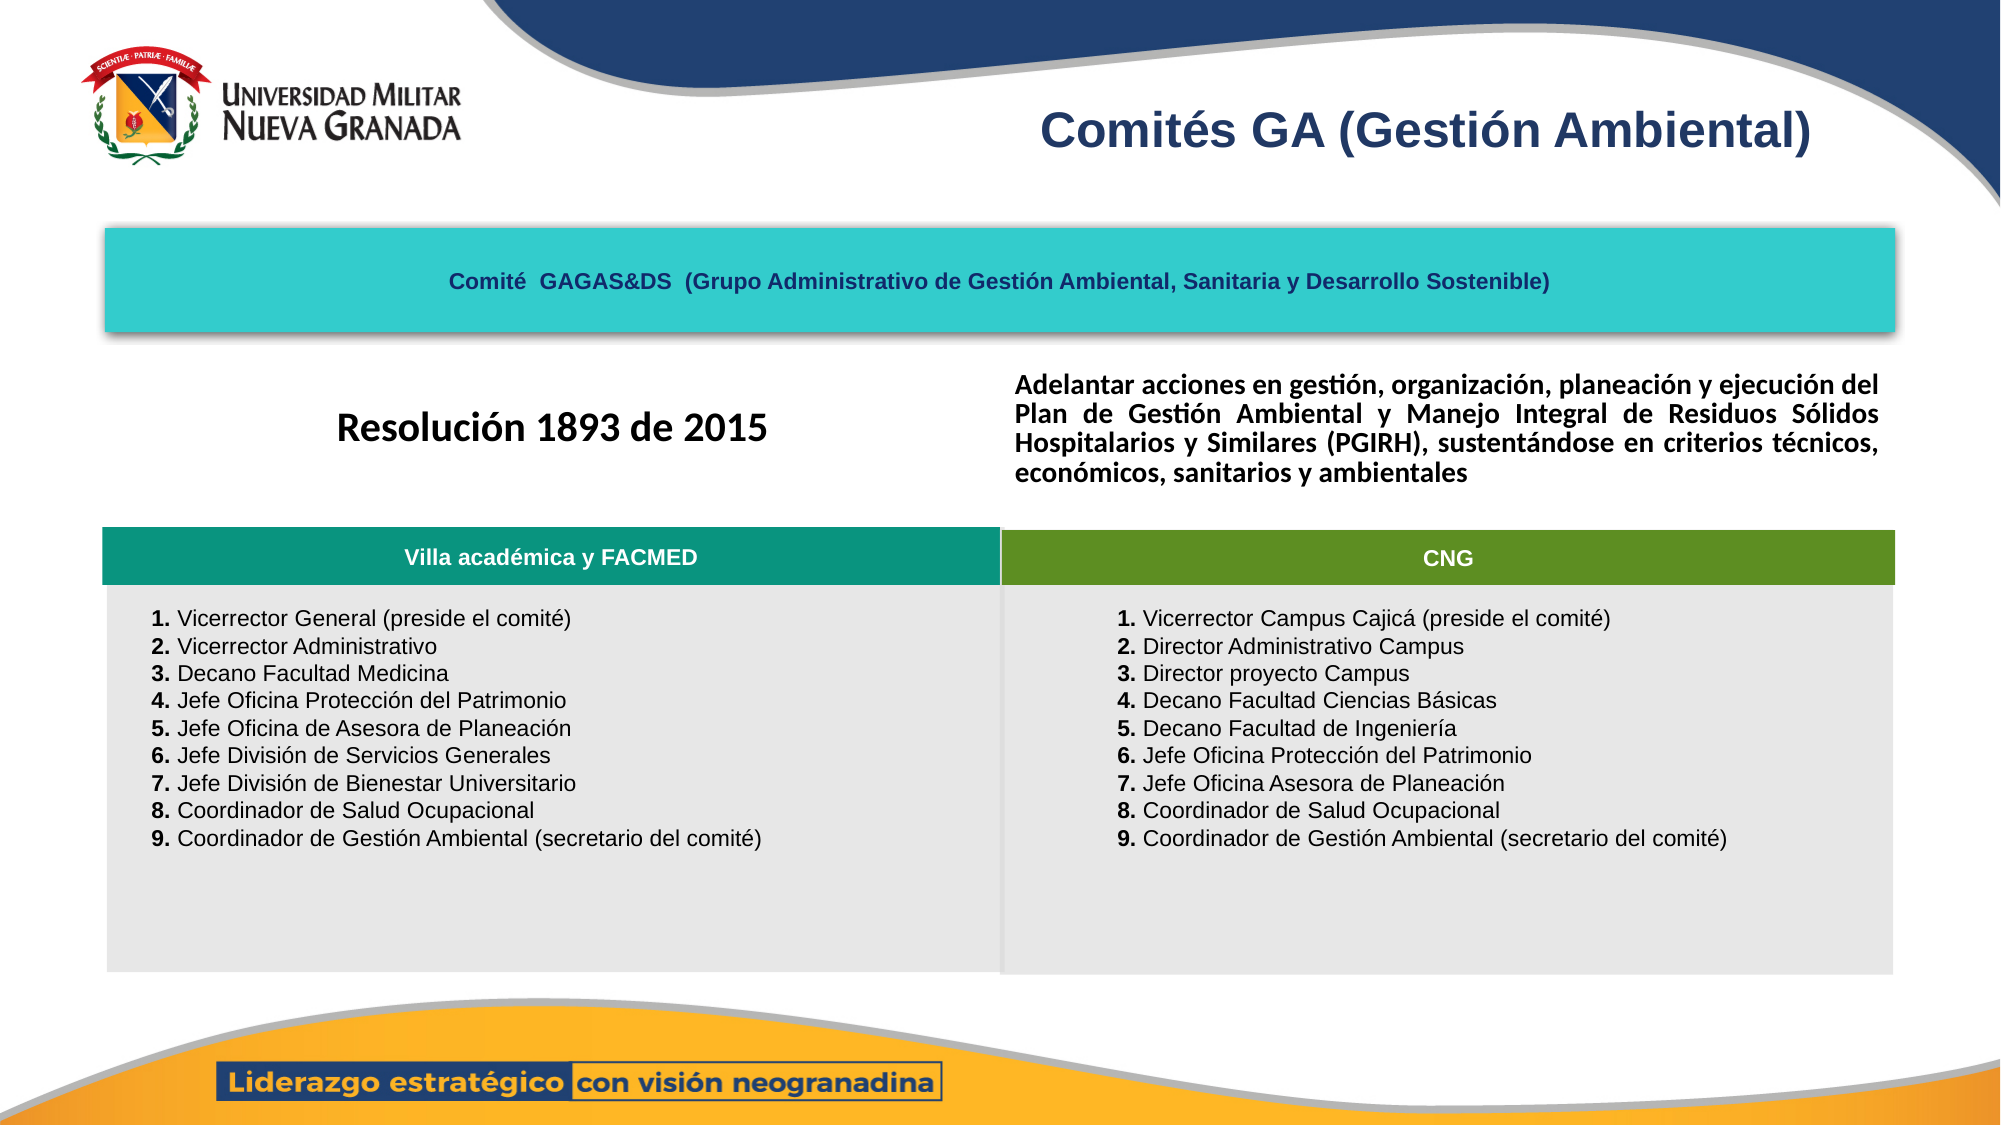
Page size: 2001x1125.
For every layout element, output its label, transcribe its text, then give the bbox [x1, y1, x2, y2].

title Comités GA (Gestión Ambiental) [986, 29, 1813, 218]
text_box [999, 529, 1894, 975]
text_box Villa académica y FACMED [102, 527, 1000, 585]
text_box Comité GAGAS&DS (Grupo Administrativo de Gestión Ambiental, Sanitaria y Desarrollo Sostenible) [104, 228, 1896, 333]
table_header Adelantar acciones en gestión, organización, planeación y ejecución del Plan de Gestión Ambiental y Manejo Integral de Residuos Sólidos Hospitalarios y Similares (PGIRH), sustentándose en criterios técnicos, económicos, sanitarios y ambientales [1000, 335, 1895, 527]
text_box CNG [1001, 530, 1896, 585]
text_box 1. Vicerrector General (preside el comité) 2. Vicerrector Administrativo 3. Decano Facultad Medicina 4. Jefe Oficina Protección del Patrimonio 5. Jefe Oficina de Asesora de Planeación 6. Jefe División de Servicios Generales 7. Jefe División de Bienestar Universitario 8. Coordinador de Salud Ocupacional 9. Coordinador de Gestión Ambiental (secretario del comité) [136, 596, 923, 859]
table_header Resolución 1893 de 2015 [105, 335, 1000, 527]
text_box [106, 585, 999, 973]
text_box 1. Vicerrector Campus Cajicá (preside el comité) 2. Director Administrativo Campus 3. Director proyecto Campus 4. Decano Facultad Ciencias Básicas 5. Decano Facultad de Ingeniería 6. Jefe Oficina Protección del Patrimonio 7. Jefe Oficina Asesora de Planeación 8. Coordinador de Salud Ocupacional 9. Coordinador de Gestión Ambiental (secretario del comité) [1102, 596, 1918, 859]
picture [0, 0, 2001, 1125]
